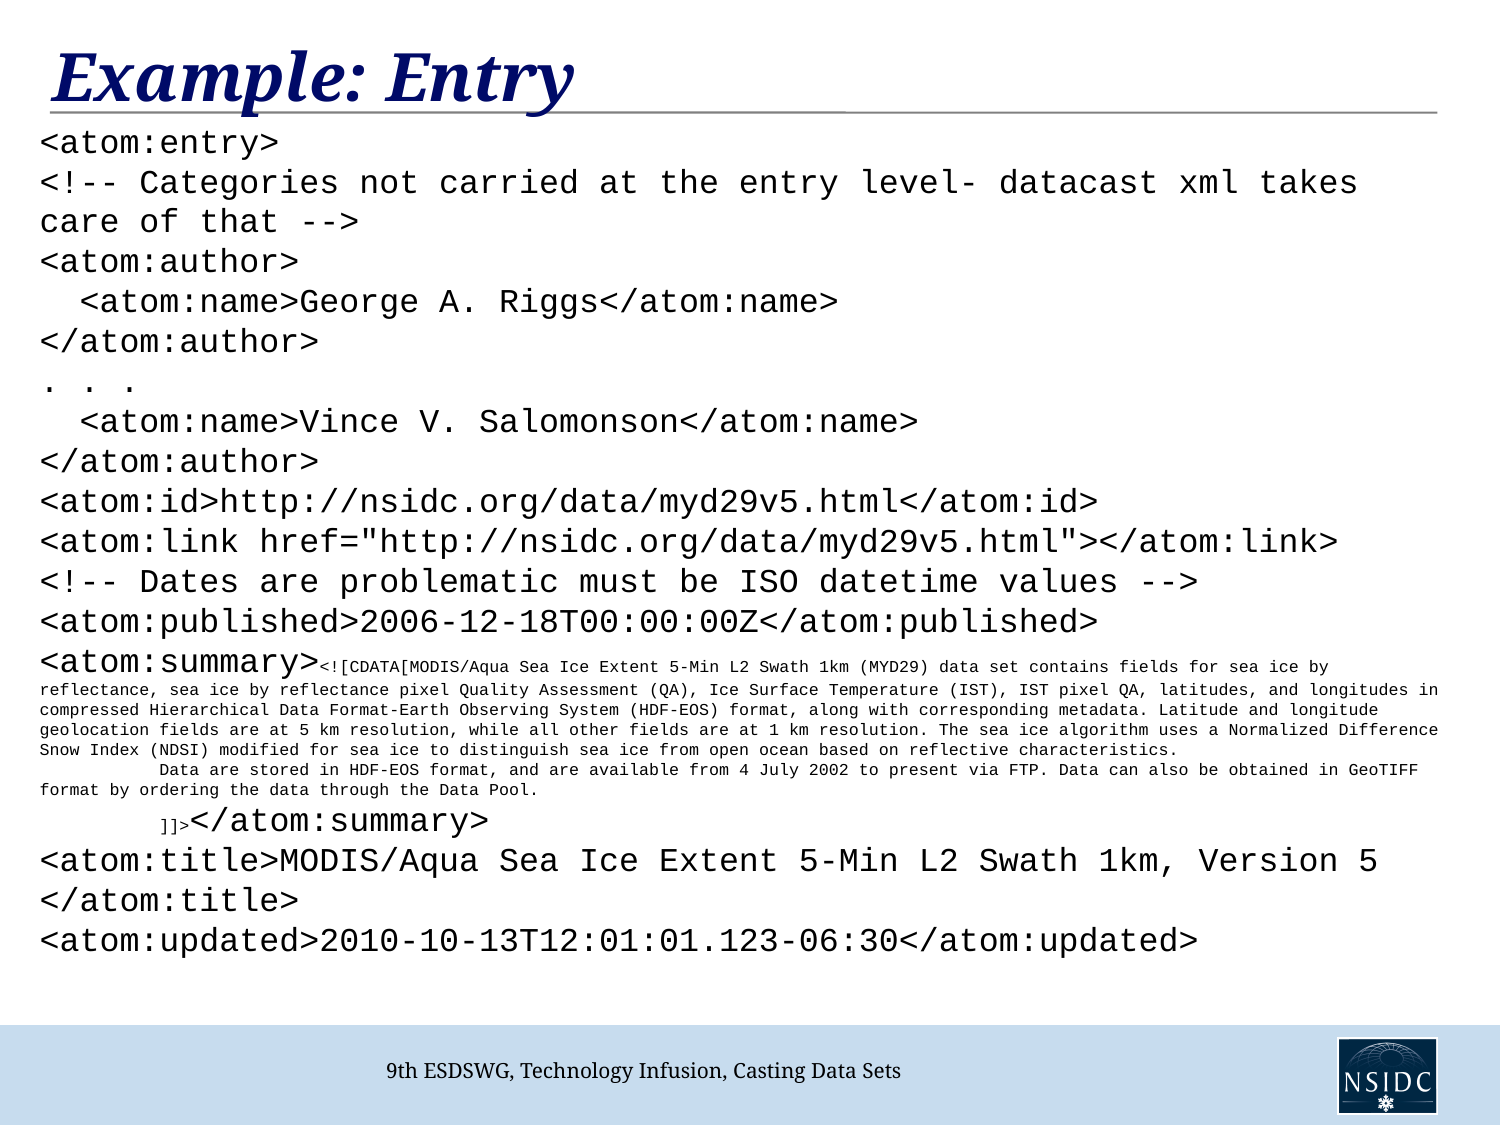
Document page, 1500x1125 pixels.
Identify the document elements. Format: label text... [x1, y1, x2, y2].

picture [1337, 1037, 1438, 1115]
text_box <atom:entry> <!-- Categories not carried at the entry level- datacast xml takes care of that --> <atom:author> <atom:name>George A. Riggs</atom:name> </atom:author> . . . <atom:name>Vince V. Salomonson</atom:name> </atom:author> <atom:id>http://nsidc.org/data/myd29v5.html</atom:id> <atom:link href="http://nsidc.org/data/myd29v5.html"></atom:link> <!-- Dates are problematic must be ISO datetime values --> <atom:published>2006-12-18T00:00:00Z</atom:published> <atom:summary><![CDATA[MODIS/Aqua Sea Ice Extent 5-Min L2 Swath 1km (MYD29) data set contains fields for sea ice by reflectance, sea ice by reflectance pixel Quality Assessment (QA), Ice Surface Temperature (IST), IST pixel QA, latitudes, and longitudes in compressed Hierarchical Data Format-Earth Observing System (HDF-EOS) format, along with corresponding metadata. Latitude and longitude geolocation fields are at 5 km resolution, while all other fields are at 1 km resolution. The sea ice algorithm uses a Normalized Difference Snow Index (NDSI) modified for sea ice to distinguish sea ice from open ocean based on reflective characteristics. Data are stored in HDF-EOS format, and are available from 4 July 2002 to present via FTP. Data can also be obtained in GeoTIFF format by ordering the data through the Data Pool. ]]></atom:summary> <atom:title>MODIS/Aqua Sea Ice Extent 5-Min L2 Swath 1km, Version 5 </atom:title> <atom:updated>2010-10-13T12:01:01.123-06:30</atom:updated> [24, 112, 1463, 966]
title Example: Entry [37, 12, 1313, 112]
footer 9th ESDSWG, Technology Infusion, Casting Data Sets [224, 1049, 1063, 1101]
